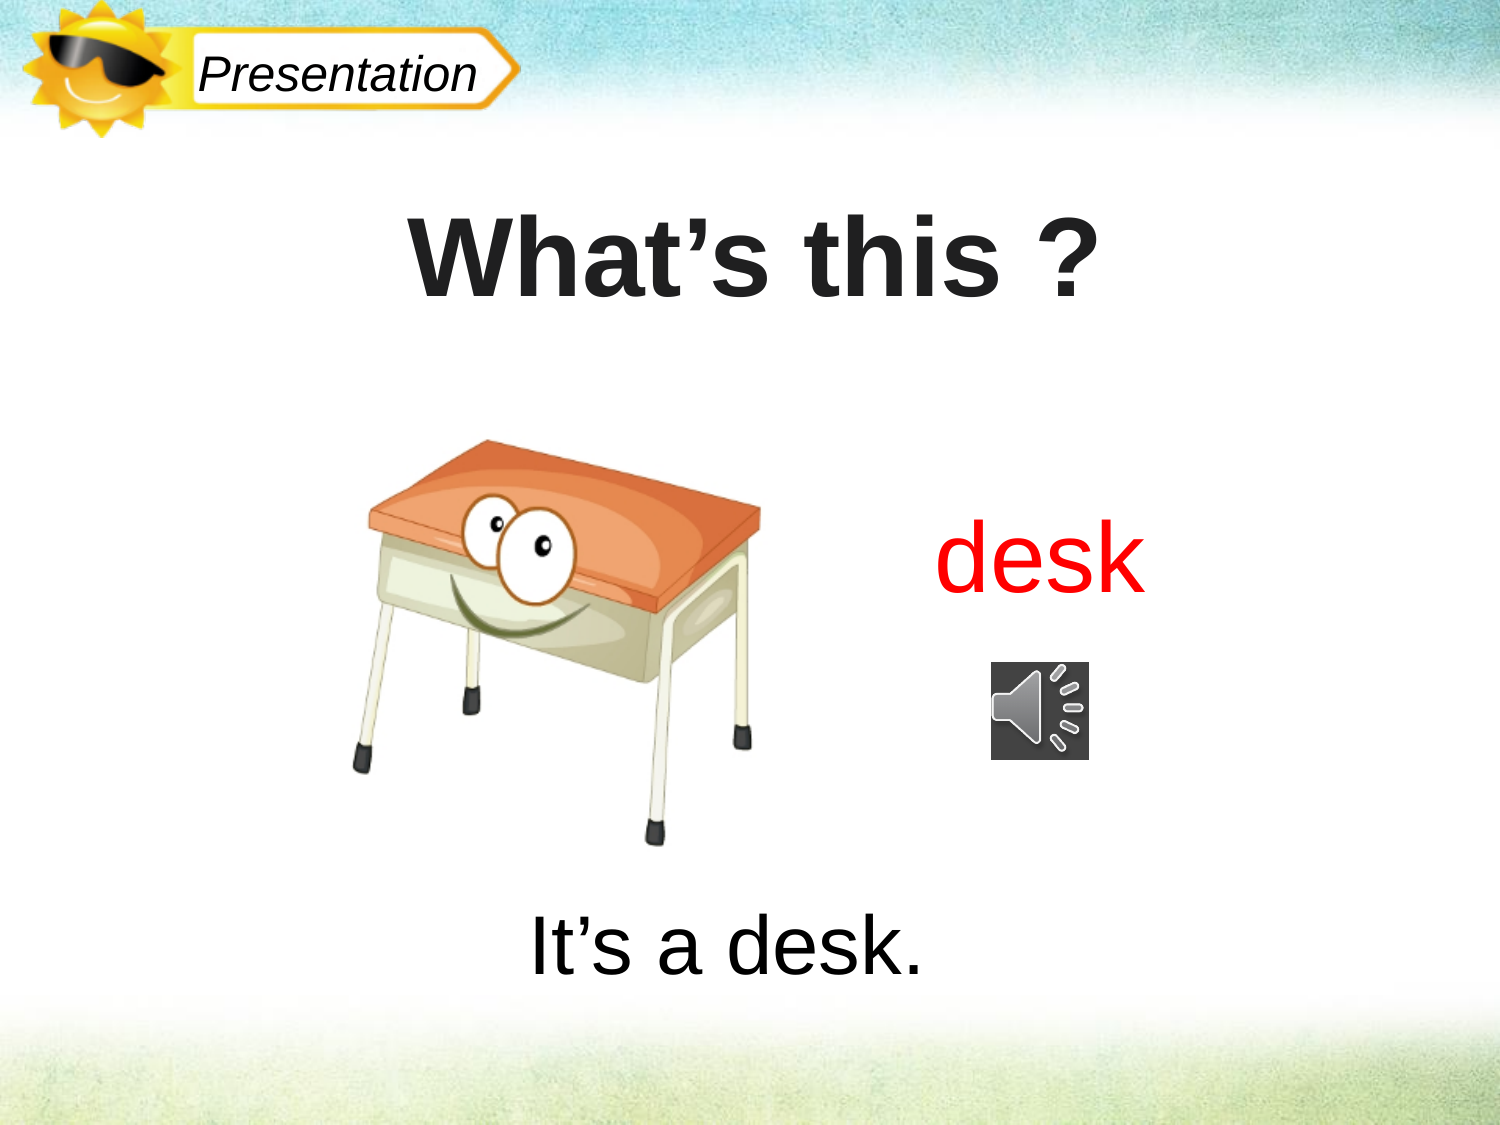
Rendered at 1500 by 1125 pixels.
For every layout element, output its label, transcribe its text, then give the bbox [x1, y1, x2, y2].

picture [0, 0, 1500, 1125]
text_box It’s a desk. [414, 881, 1041, 1000]
text_box desk [910, 503, 1171, 622]
title What’s this ? [281, 208, 1230, 327]
